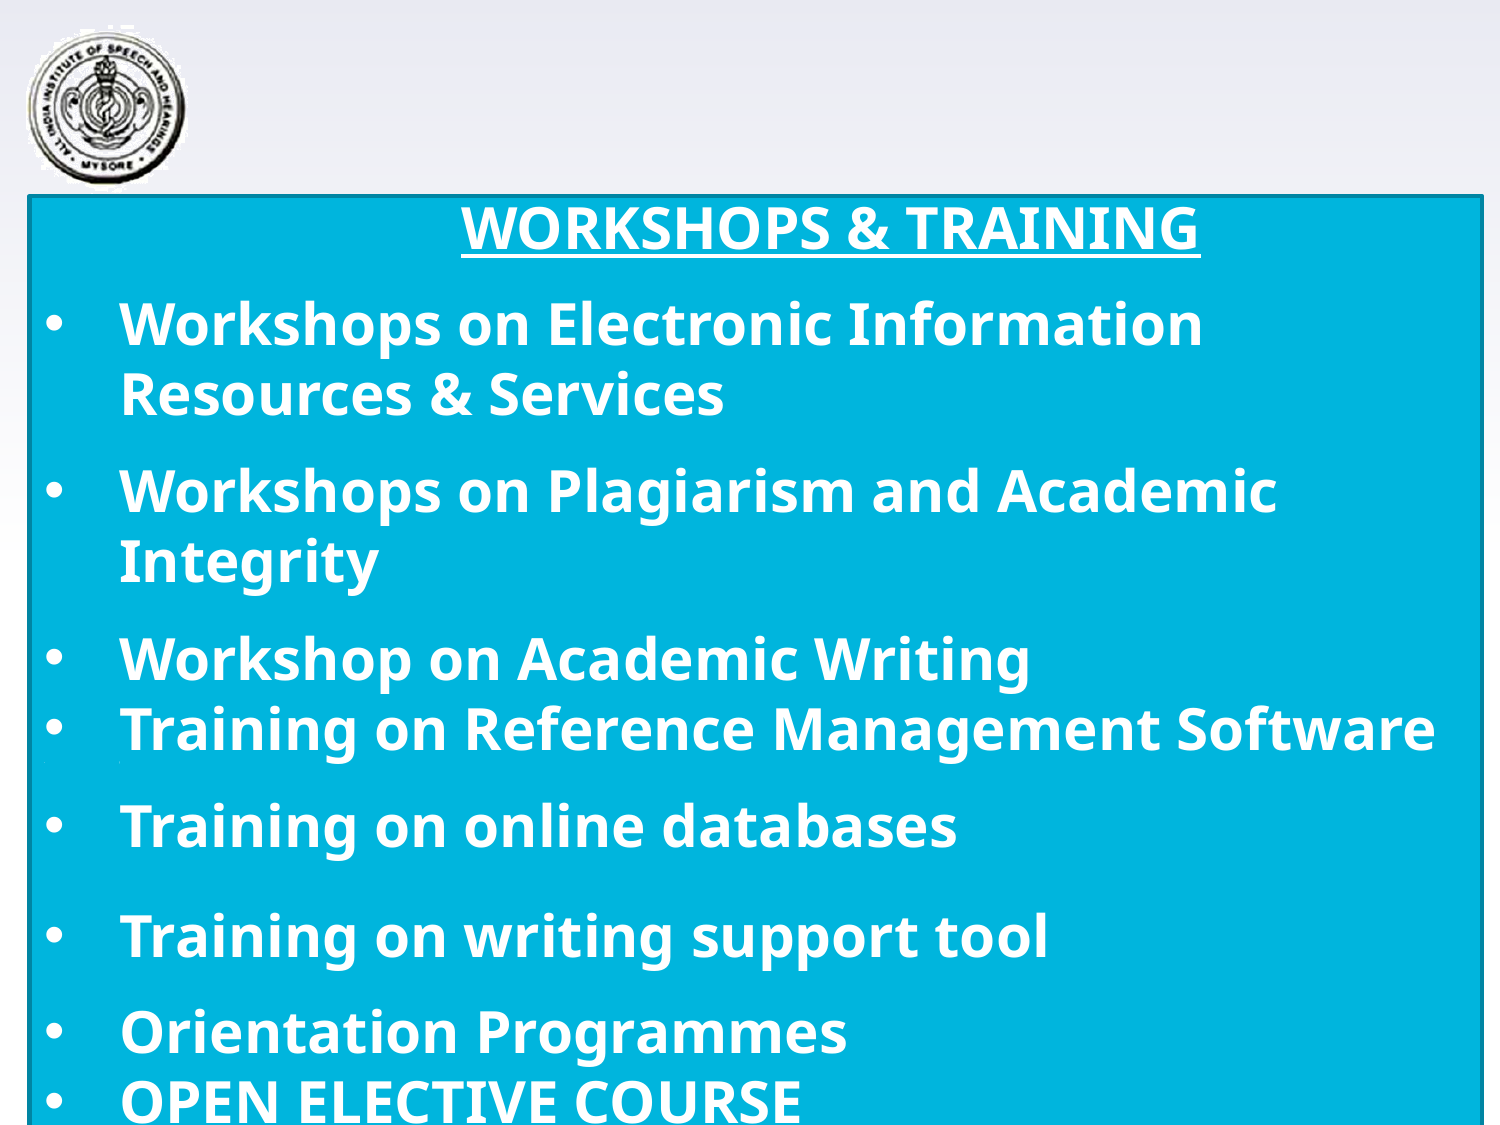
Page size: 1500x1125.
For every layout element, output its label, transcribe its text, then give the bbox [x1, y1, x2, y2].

picture [0, 0, 211, 211]
text_box WORKSHOPS & TRAINING Workshops on Electronic Information Resources & Services Workshops on Plagiarism and Academic Integrity Workshop on Academic Writing Training on Reference Management Software [ Training on online databases Training on writing support tool Orientation Programmes OPEN ELECTIVE COURSE [27, 194, 1484, 1125]
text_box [112, 74, 1388, 988]
